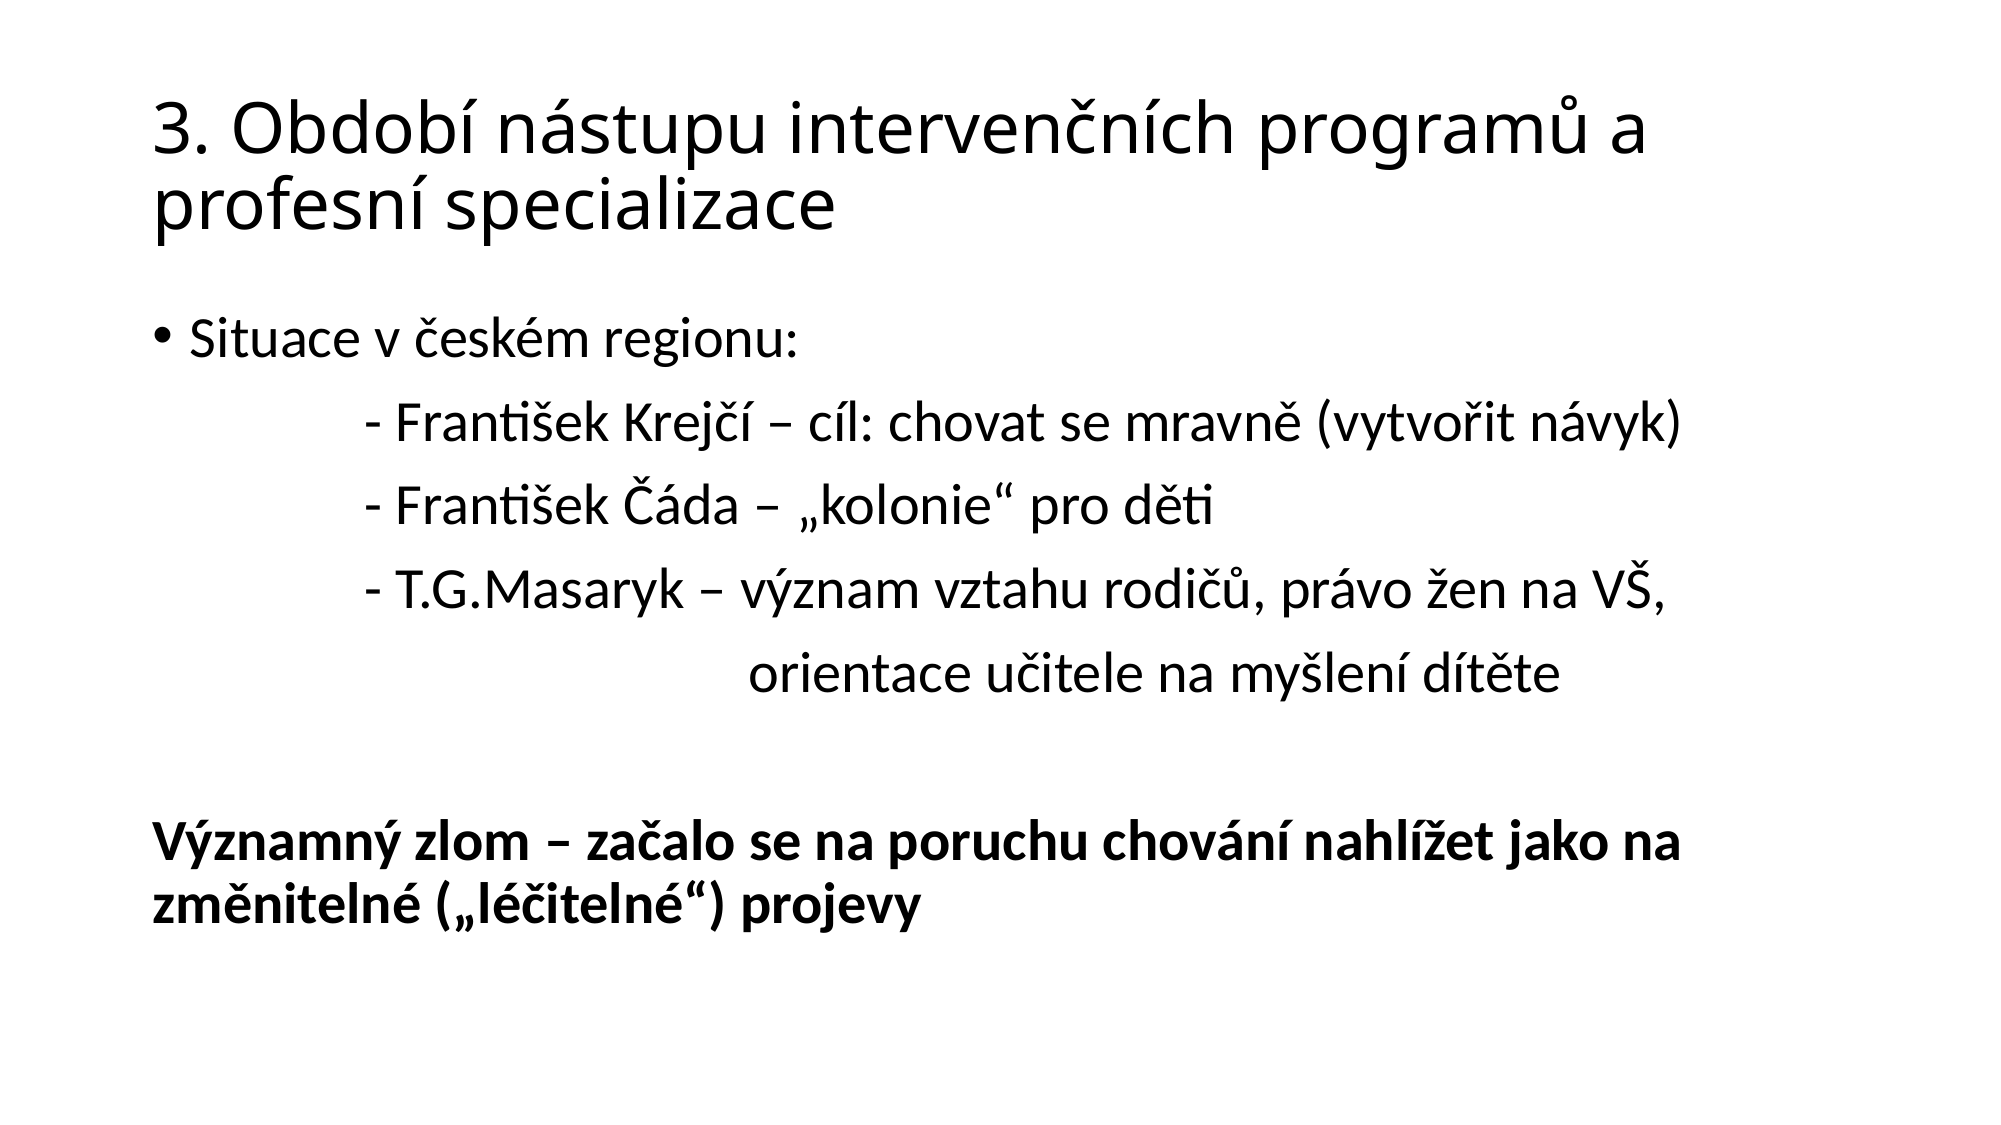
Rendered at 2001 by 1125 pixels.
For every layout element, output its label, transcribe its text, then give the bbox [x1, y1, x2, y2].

title 3. Období nástupu intervenčních programů a profesní specializace [137, 59, 1863, 278]
list Situace v českém regionu: - František Krejčí – cíl: chovat se mravně (vytvořit návyk) - František Čáda – „kolonie“ pro děti - T.G.Masaryk – význam vztahu rodičů, právo žen na VŠ, orientace učitele na myšlení dítěte Významný zlom – začalo se na poruchu chování nahlížet jako na změnitelné („léčitelné“) projevy [137, 299, 1863, 1014]
